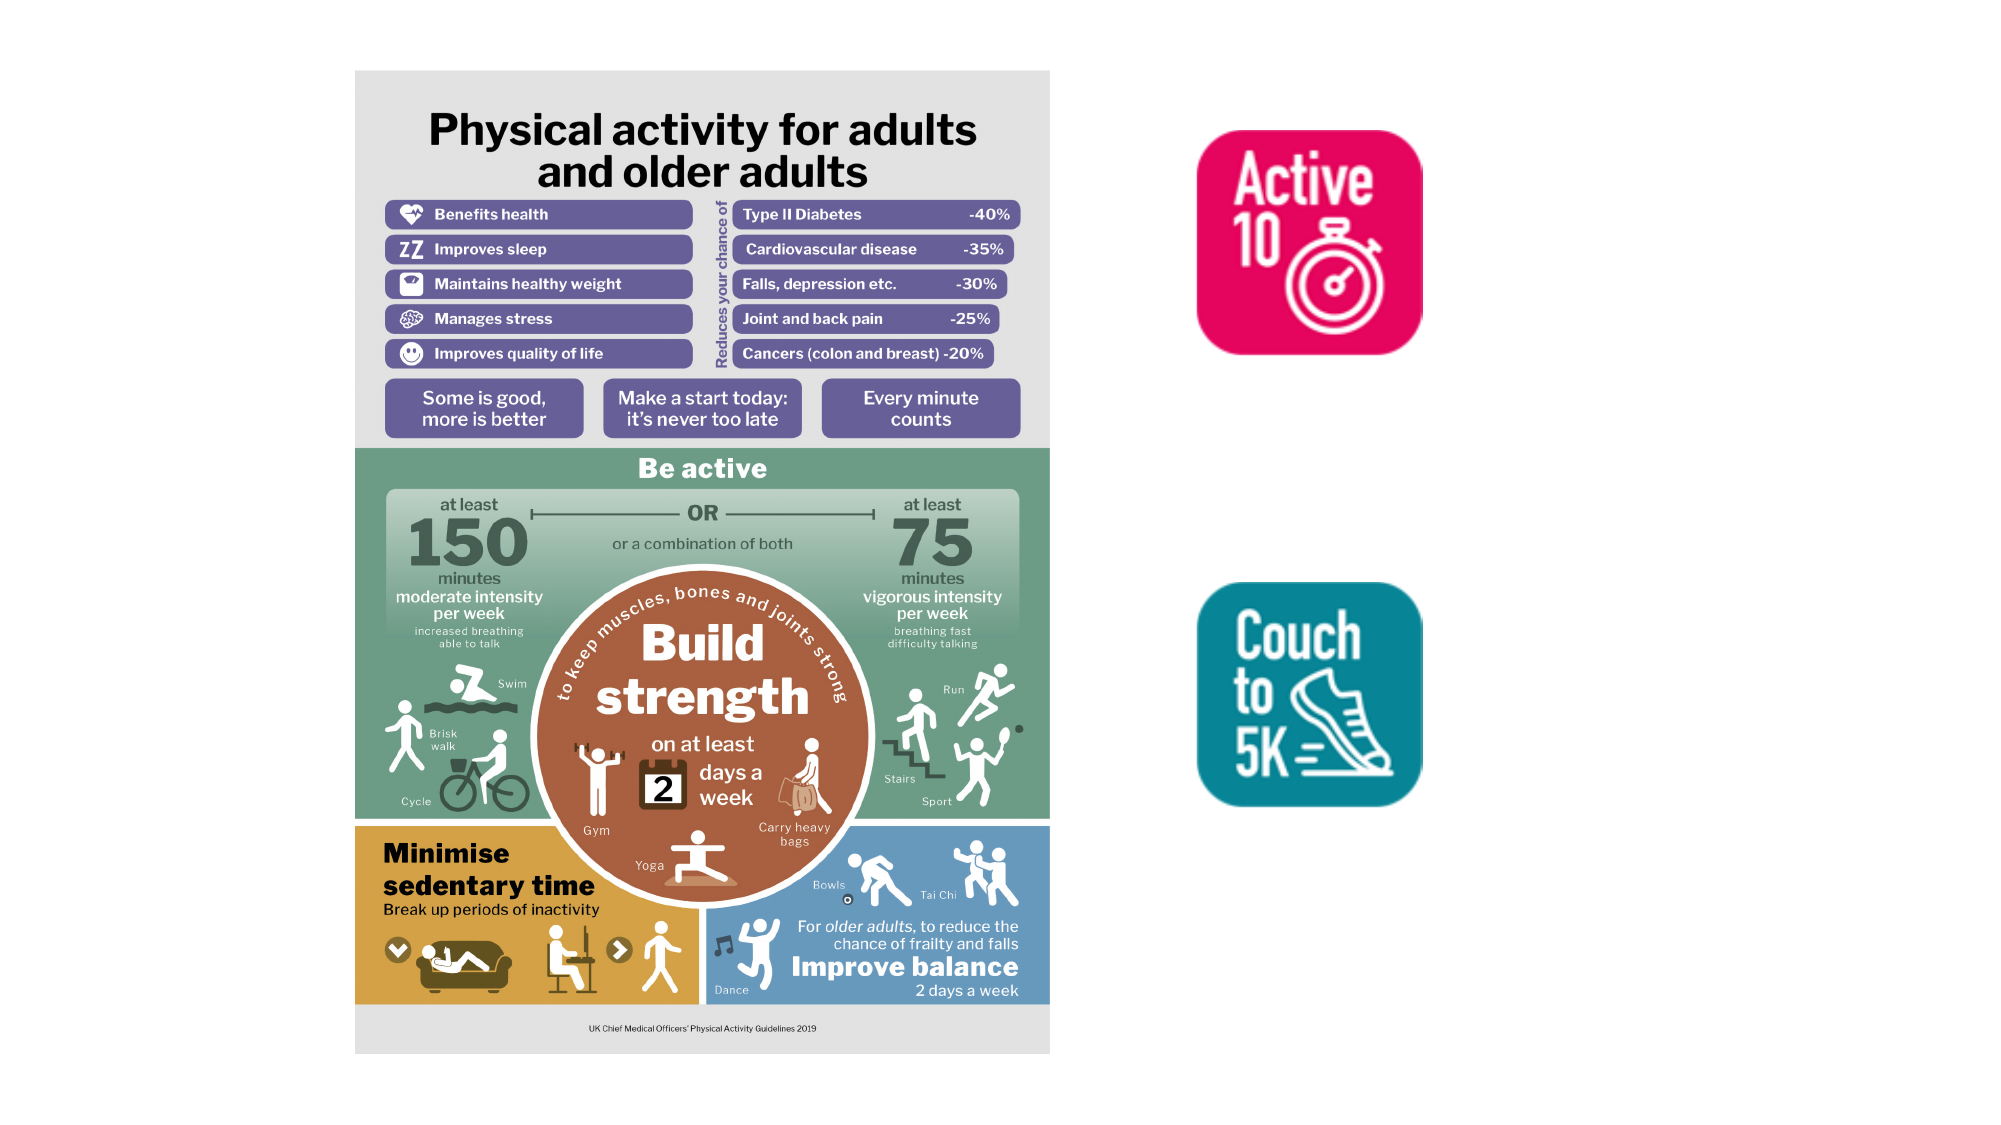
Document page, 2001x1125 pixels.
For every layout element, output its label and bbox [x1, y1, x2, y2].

picture [1195, 582, 1423, 810]
list [355, 70, 1050, 1055]
picture [1195, 130, 1423, 358]
